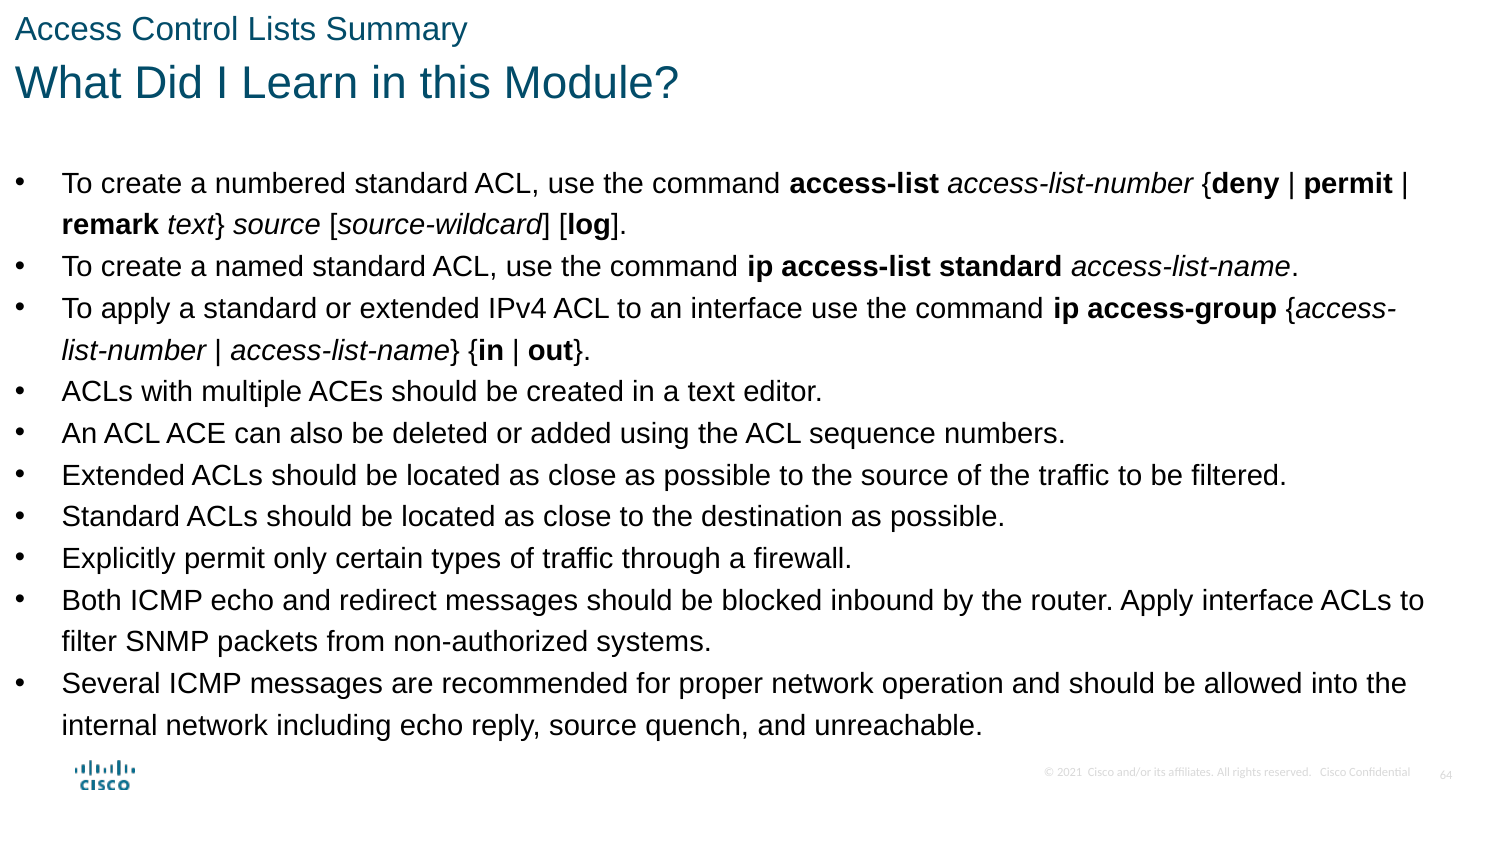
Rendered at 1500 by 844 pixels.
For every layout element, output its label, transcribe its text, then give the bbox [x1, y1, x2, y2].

text_box To create a numbered standard ACL, use the command access-list access-list-number {deny | permit | remark text} source [source-wildcard] [log]. To create a named standard ACL, use the command ip access-list standard access-list-name. To apply a standard or extended IPv4 ACL to an interface use the command ip access-group {access-list-number | access-list-name} {in | out}. ACLs with multiple ACEs should be created in a text editor. An ACL ACE can also be deleted or added using the ACL sequence numbers. Extended ACLs should be located as close as possible to the source of the traffic to be filtered. Standard ACLs should be located as close to the destination as possible. Explicitly permit only certain types of traffic through a firewall. Both ICMP echo and redirect messages should be blocked inbound by the router. Apply interface ACLs to filter SNMP packets from non-authorized systems. Several ICMP messages are recommended for proper network operation and should be allowed into the internal network including echo reply, source quench, and unreachable. [0, 149, 1457, 572]
list Access Control Lists Summary [0, 0, 1500, 45]
list What Did I Learn in this Module? [0, 45, 1500, 124]
picture [75, 759, 135, 790]
slide_number 64 [1425, 759, 1500, 797]
